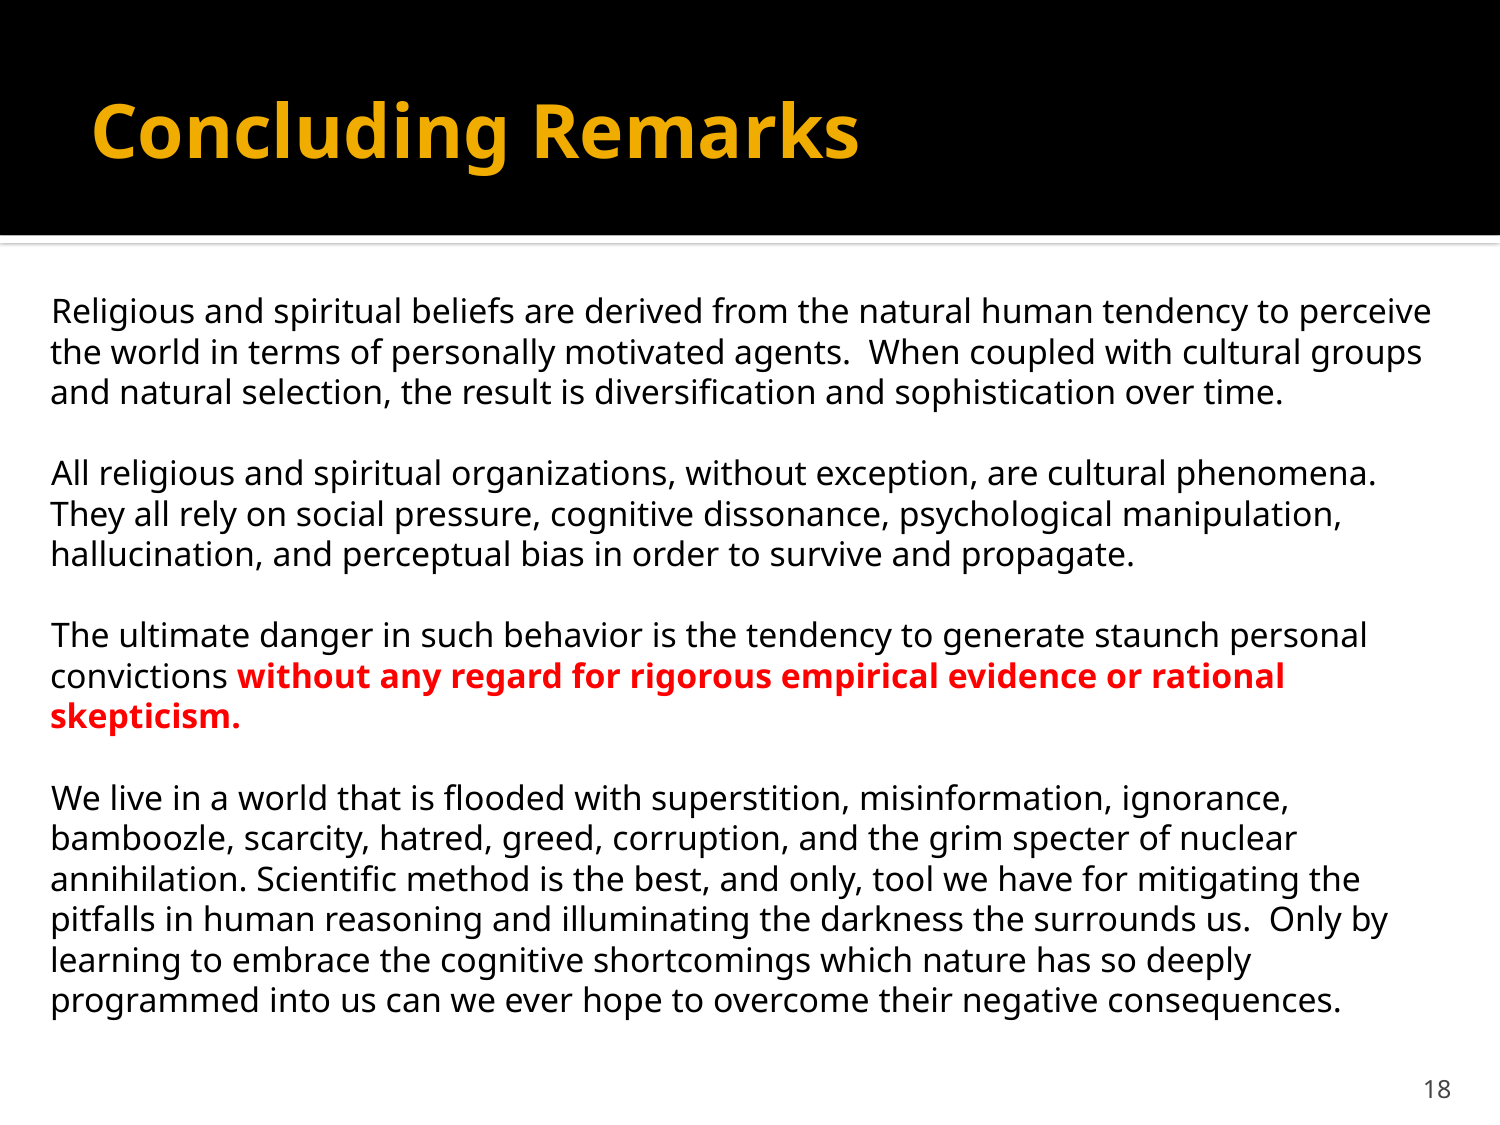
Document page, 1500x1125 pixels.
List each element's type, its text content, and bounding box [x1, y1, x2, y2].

title Concluding Remarks [75, 25, 1425, 231]
list Religious and spiritual beliefs are derived from the natural human tendency to perceive the world in terms of personally motivated agents. When coupled with cultural groups and natural selection, the result is diversification and sophistication over time. All religious and spiritual organizations, without exception, are cultural phenomena. They all rely on social pressure, cognitive dissonance, psychological manipulation, hallucination, and perceptual bias in order to survive and propagate. The ultimate danger in such behavior is the tendency to generate staunch personal convictions without any regard for rigorous empirical evidence or rational skepticism. We live in a world that is flooded with superstition, misinformation, ignorance, bamboozle, scarcity, hatred, greed, corruption, and the grim specter of nuclear annihilation. Scientific method is the best, and only, tool we have for mitigating the pitfalls in human reasoning and illuminating the darkness the surrounds us. Only by learning to embrace the cognitive shortcomings which nature has so deeply programmed into us can we ever hope to overcome their negative consequences. [24, 275, 1463, 1075]
slide_number 18 [1345, 1062, 1467, 1108]
